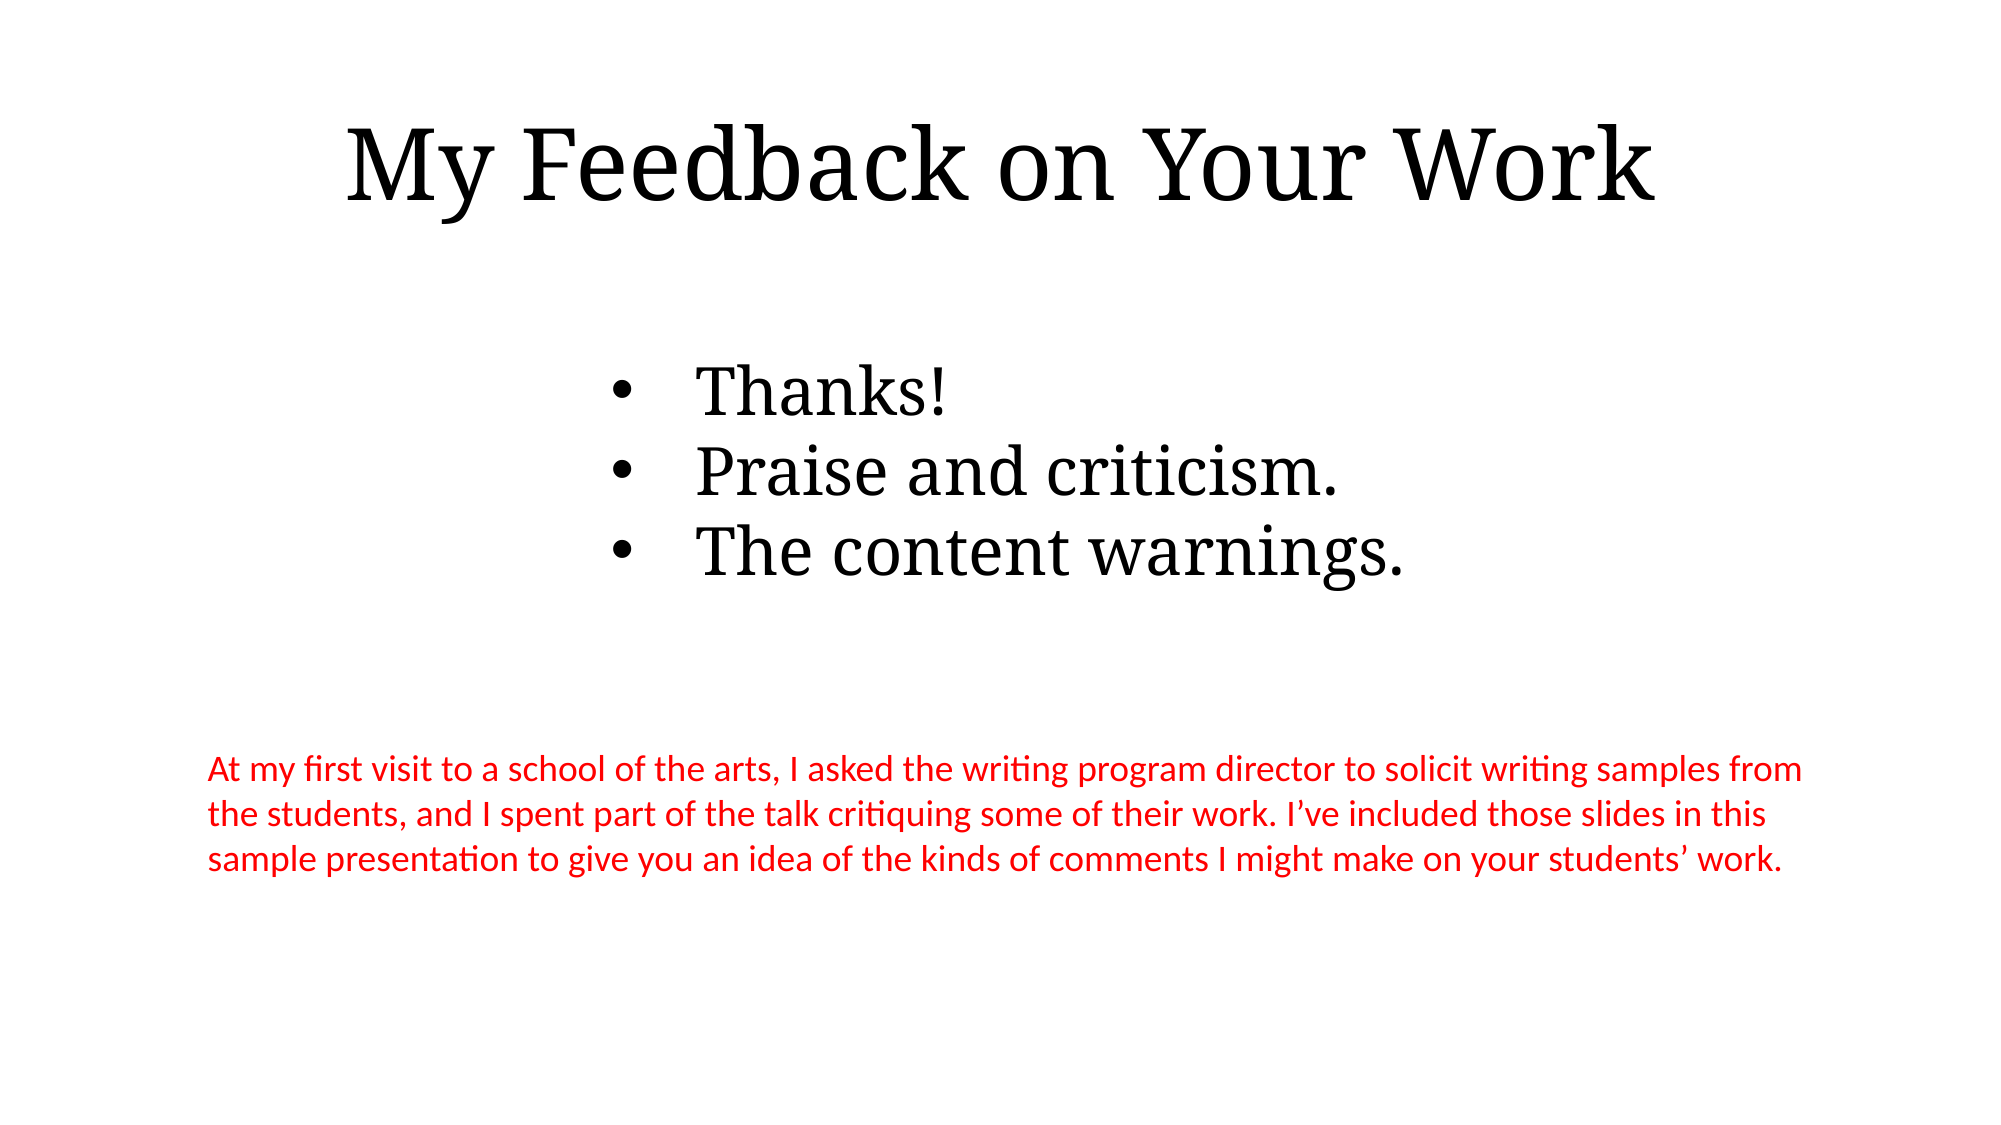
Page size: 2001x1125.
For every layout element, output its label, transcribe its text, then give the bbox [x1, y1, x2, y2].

text_box At my first visit to a school of the arts, I asked the writing program director to solicit writing samples from the students, and I spent part of the talk critiquing some of their work. I’ve included those slides in this sample presentation to give you an idea of the kinds of comments I might make on your students’ work. [192, 736, 1864, 887]
text_box Thanks! Praise and criticism. The content warnings. [595, 341, 1461, 596]
title My Feedback on Your Work [137, 59, 1863, 278]
